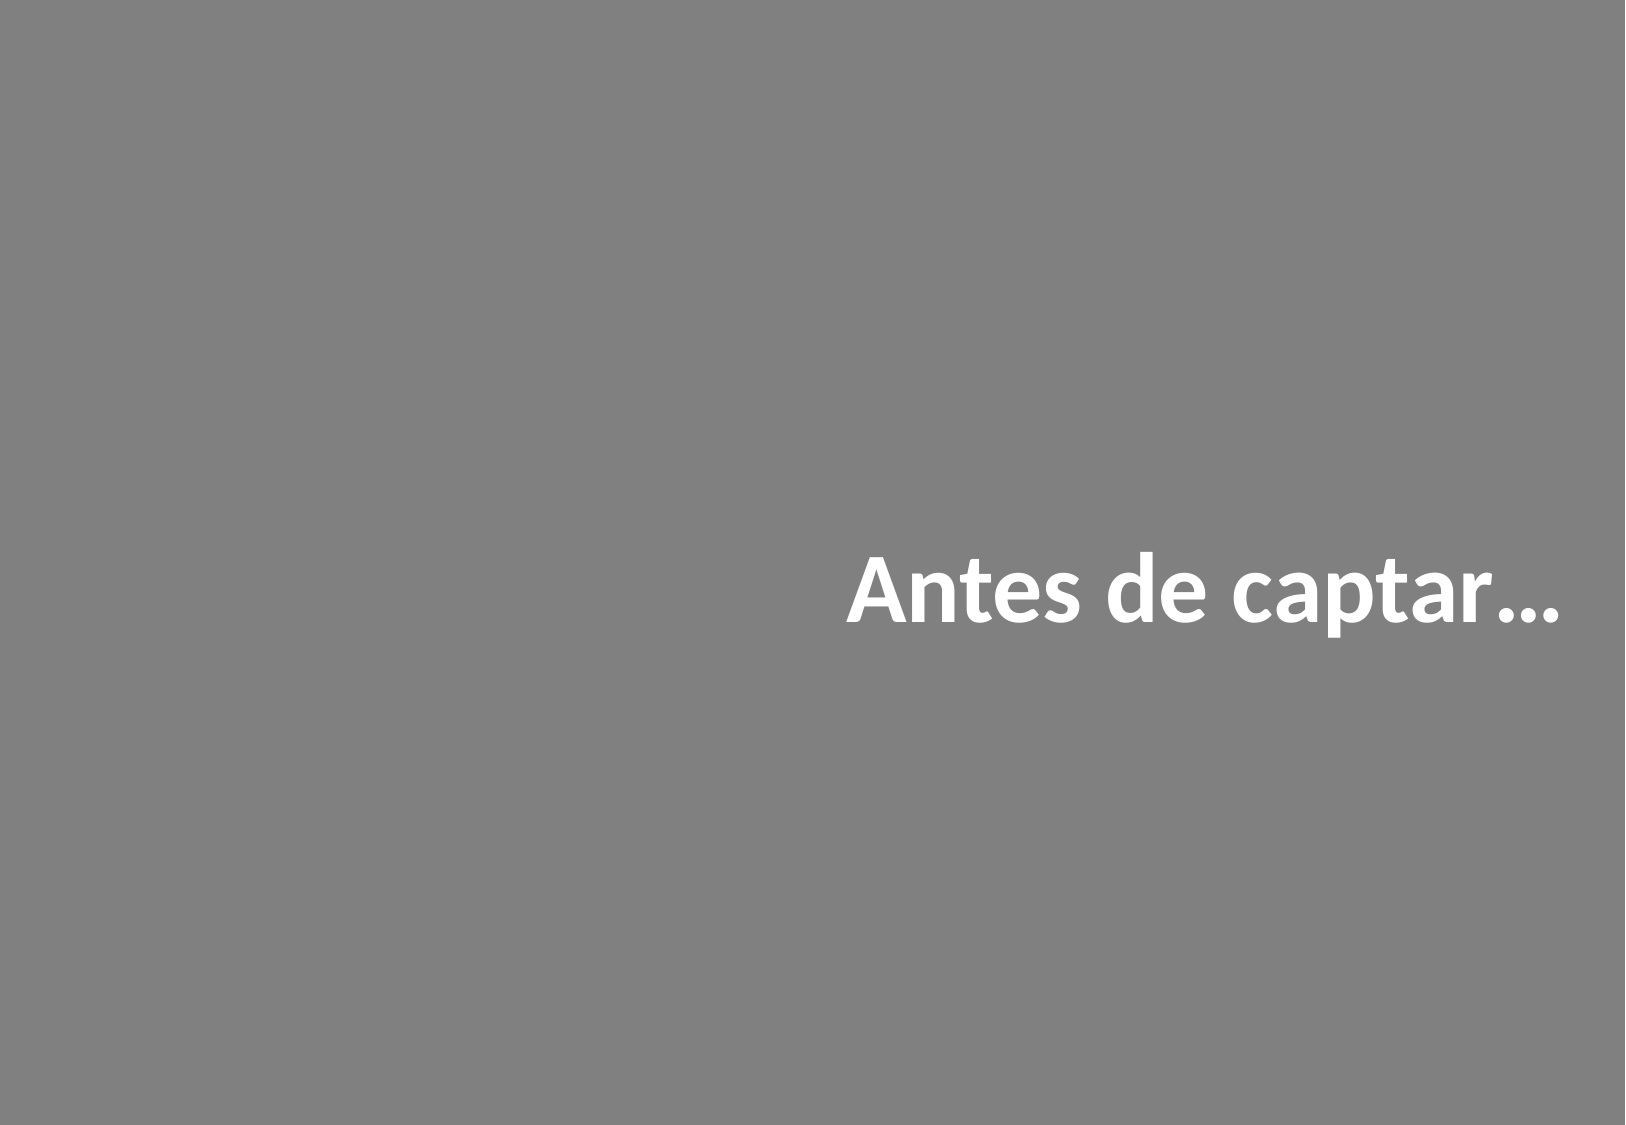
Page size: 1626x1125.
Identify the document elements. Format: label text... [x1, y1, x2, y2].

text_box Antes de captar… [588, 515, 1581, 650]
